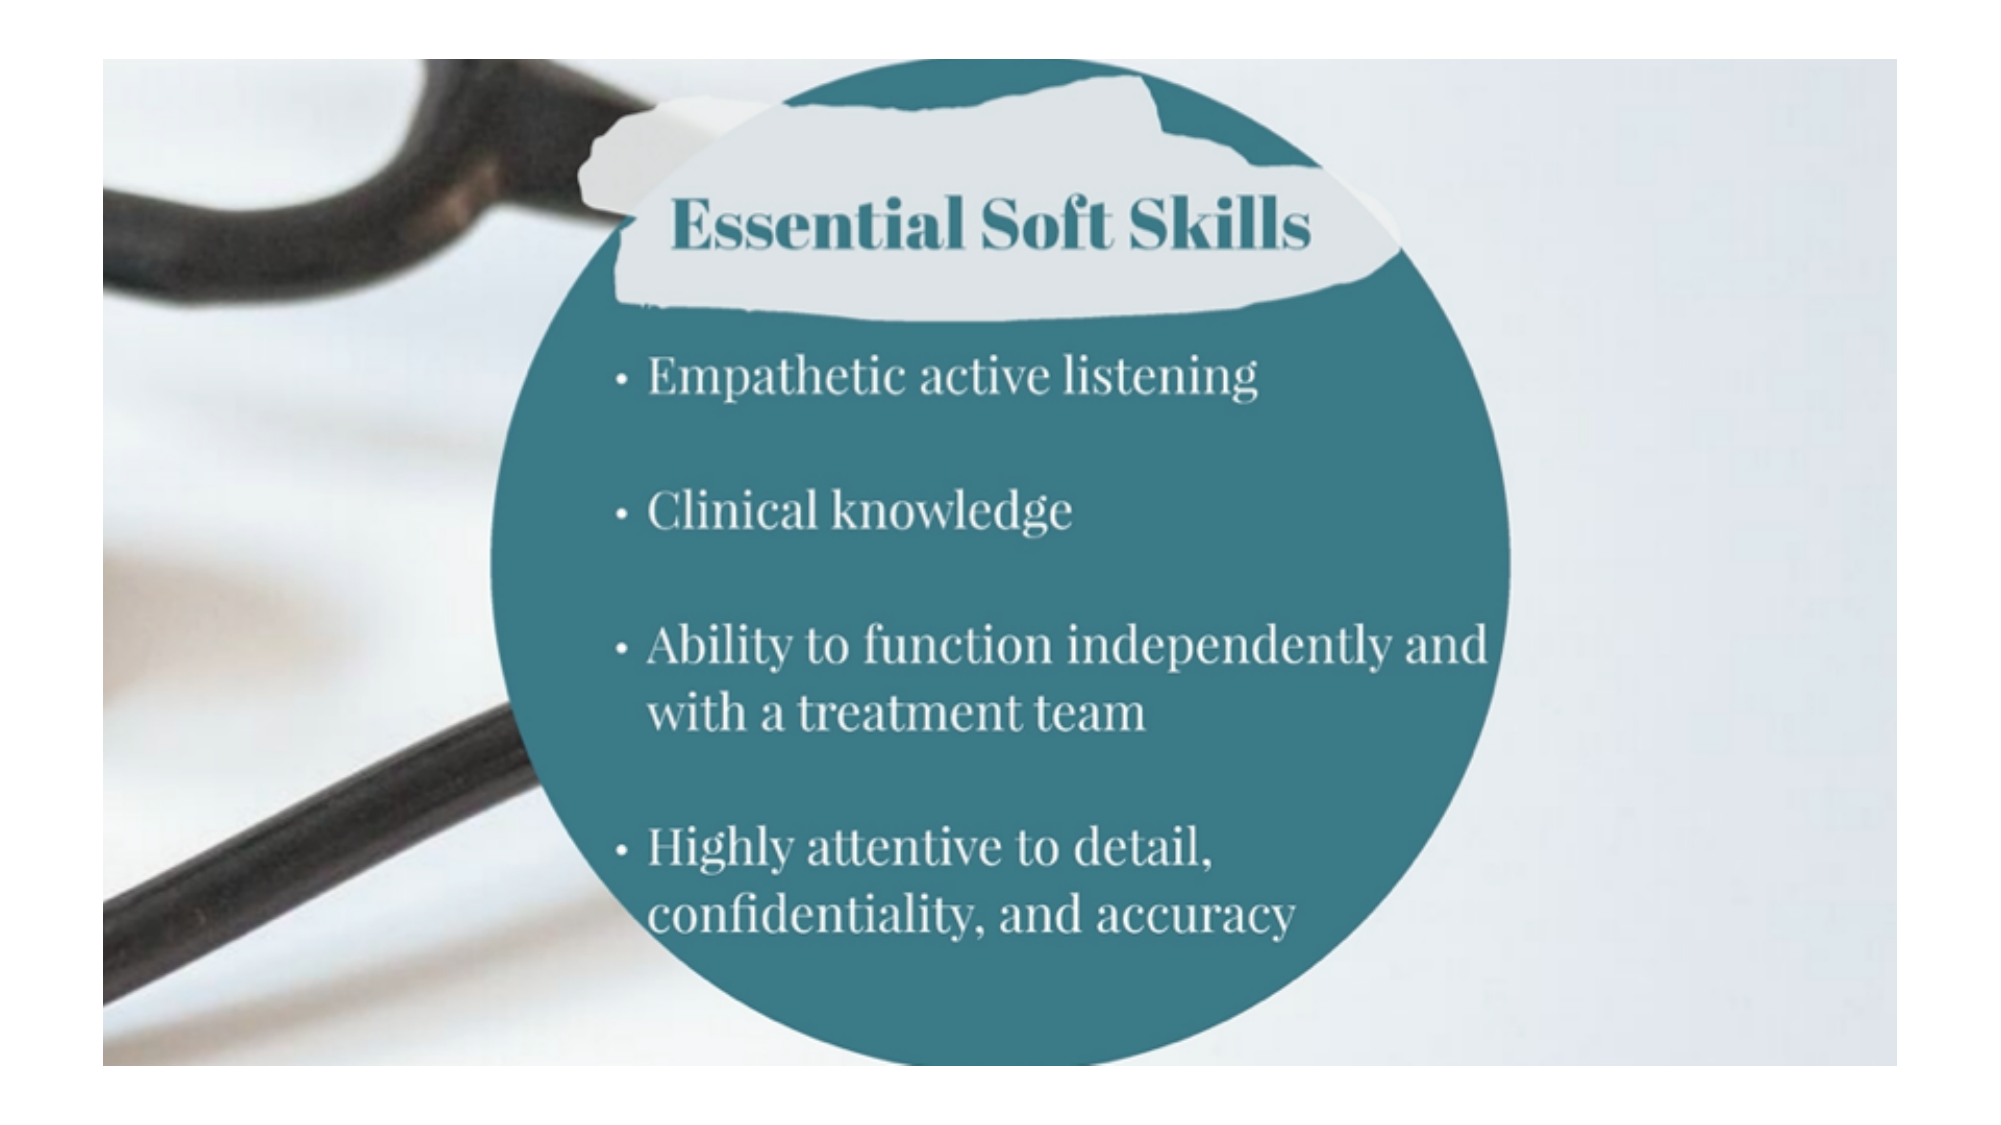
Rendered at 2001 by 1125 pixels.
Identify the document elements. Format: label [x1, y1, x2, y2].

picture [103, 59, 1897, 1066]
